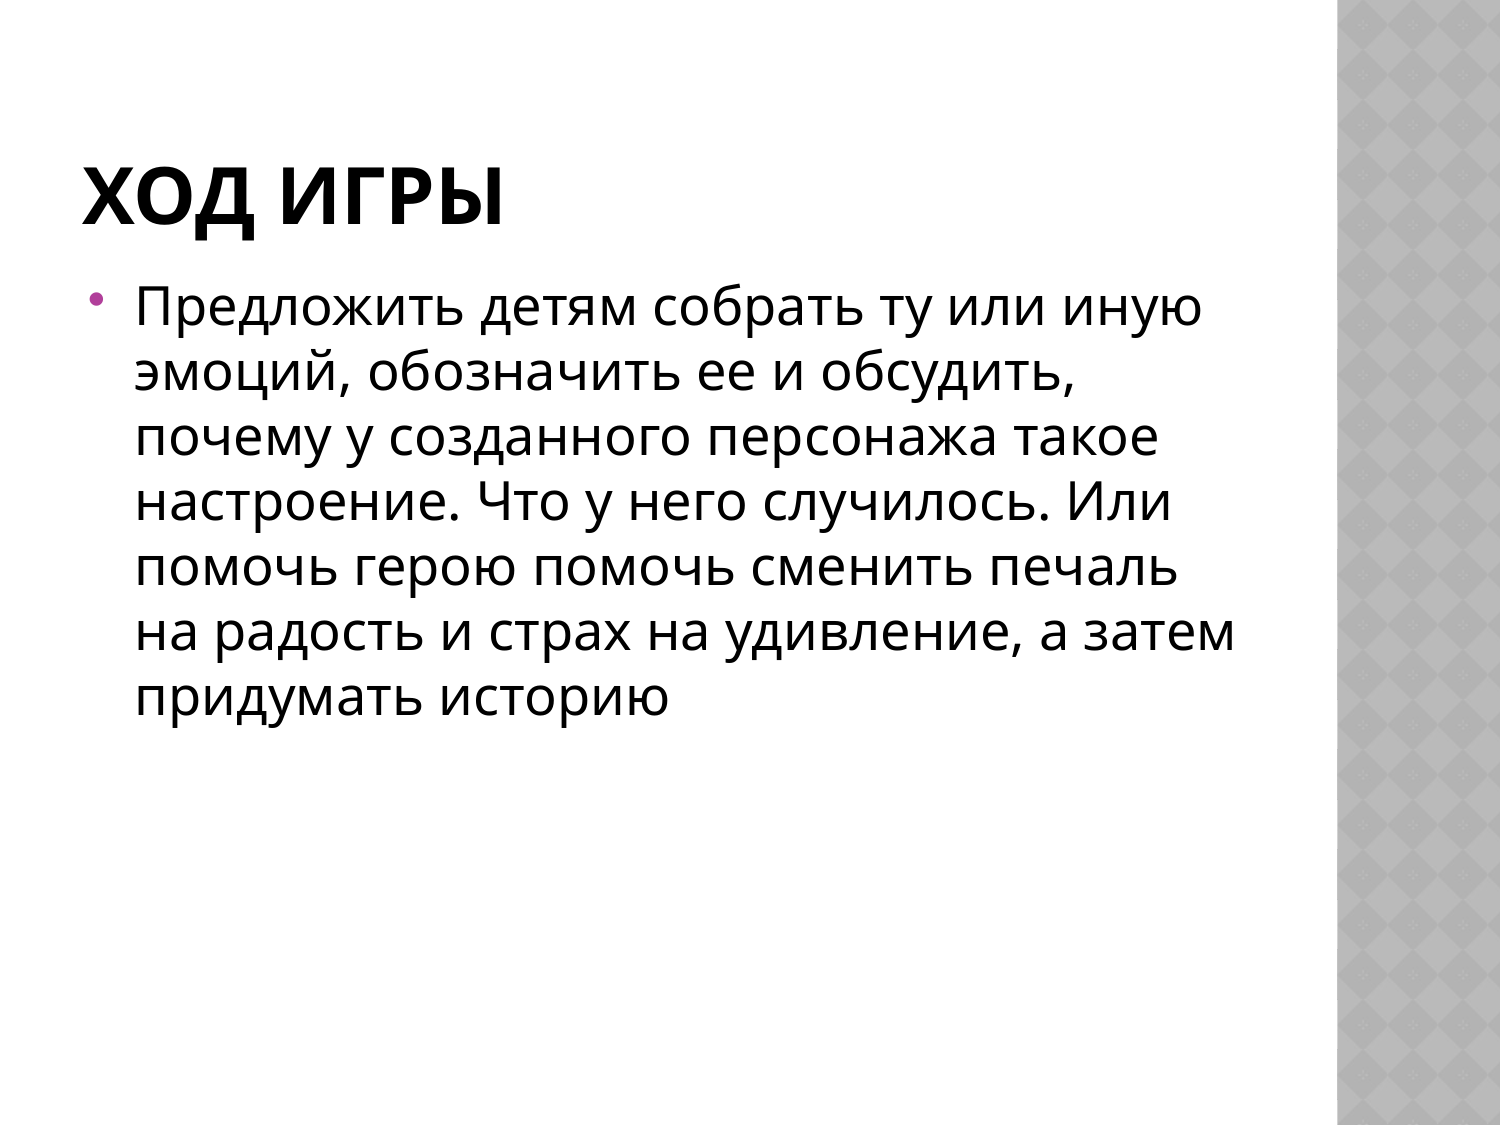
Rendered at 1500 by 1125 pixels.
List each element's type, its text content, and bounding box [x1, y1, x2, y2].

list Предложить детям собрать ту или иную эмоций, обозначить ее и обсудить, почему у созданного персонажа такое настроение. Что у него случилось. Или помочь герою помочь сменить печаль на радость и страх на удивление, а затем придумать историю [75, 264, 1263, 1059]
title Ход игры [75, 52, 1263, 240]
